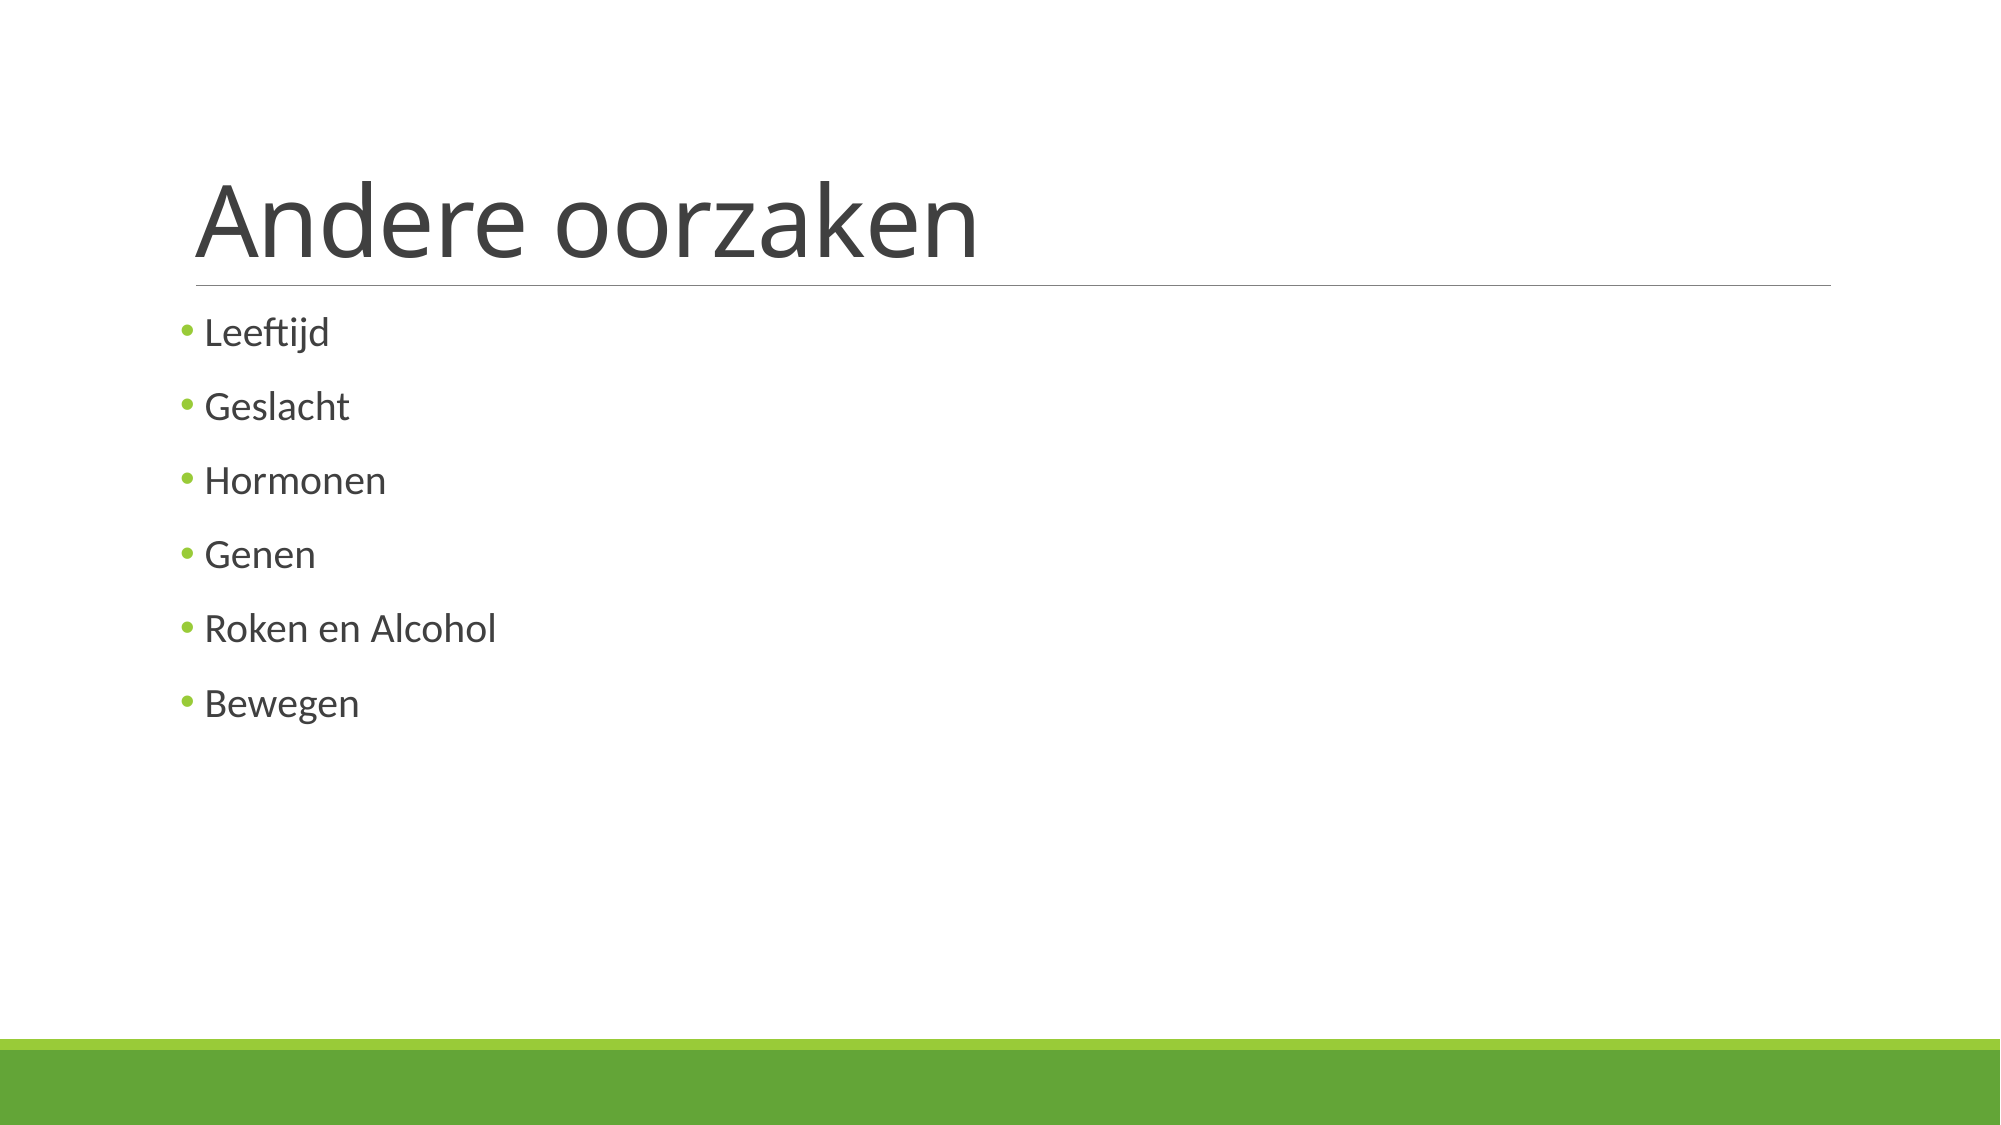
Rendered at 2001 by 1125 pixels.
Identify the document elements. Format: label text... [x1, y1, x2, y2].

list Leeftijd Geslacht Hormonen Genen Roken en Alcohol Bewegen [180, 302, 1830, 963]
title Andere oorzaken [180, 47, 1830, 285]
